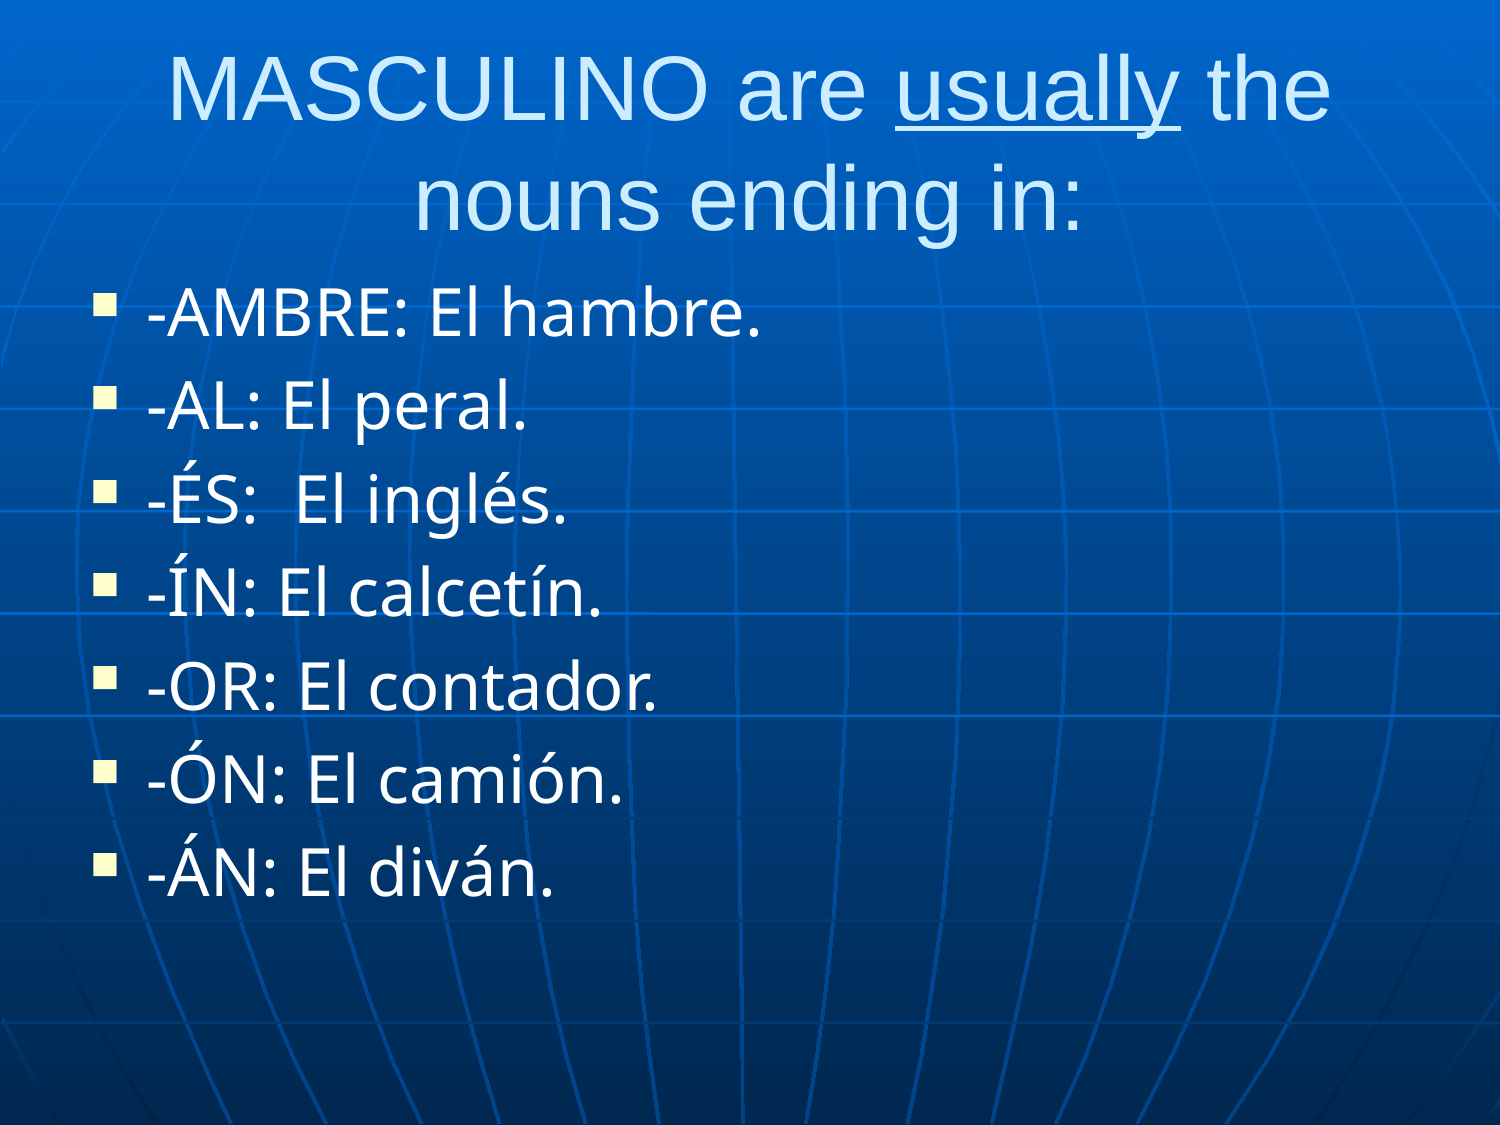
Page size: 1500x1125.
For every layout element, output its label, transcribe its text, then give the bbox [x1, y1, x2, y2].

list -AMBRE: El hambre. -AL: El peral. -ÉS: El inglés. -ÍN: El calcetín. -OR: El contador. -ÓN: El camión. -ÁN: El diván. [74, 262, 1426, 1006]
title MASCULINO are usually the nouns ending in: [74, 45, 1426, 233]
